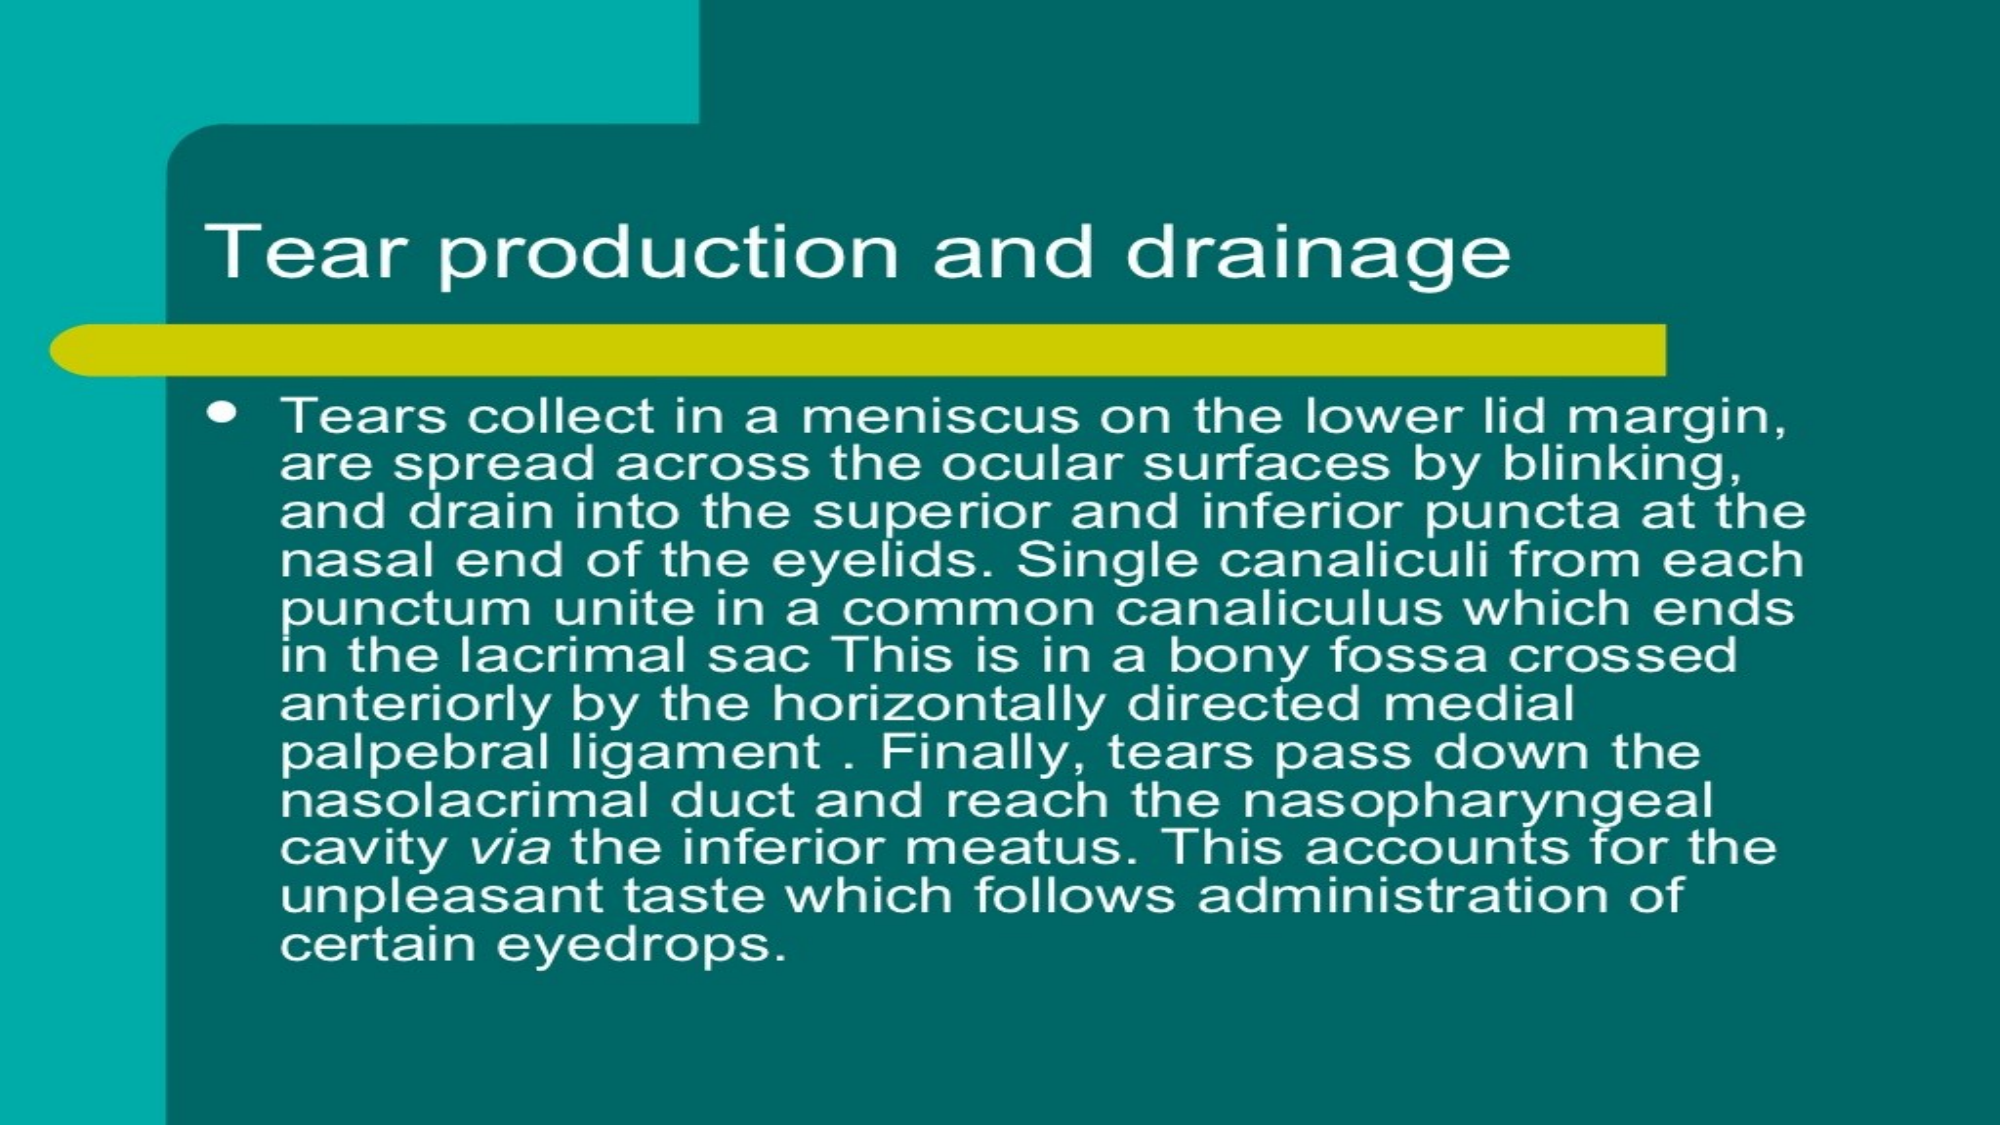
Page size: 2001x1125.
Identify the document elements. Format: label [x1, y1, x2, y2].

list [0, 0, 2000, 1125]
